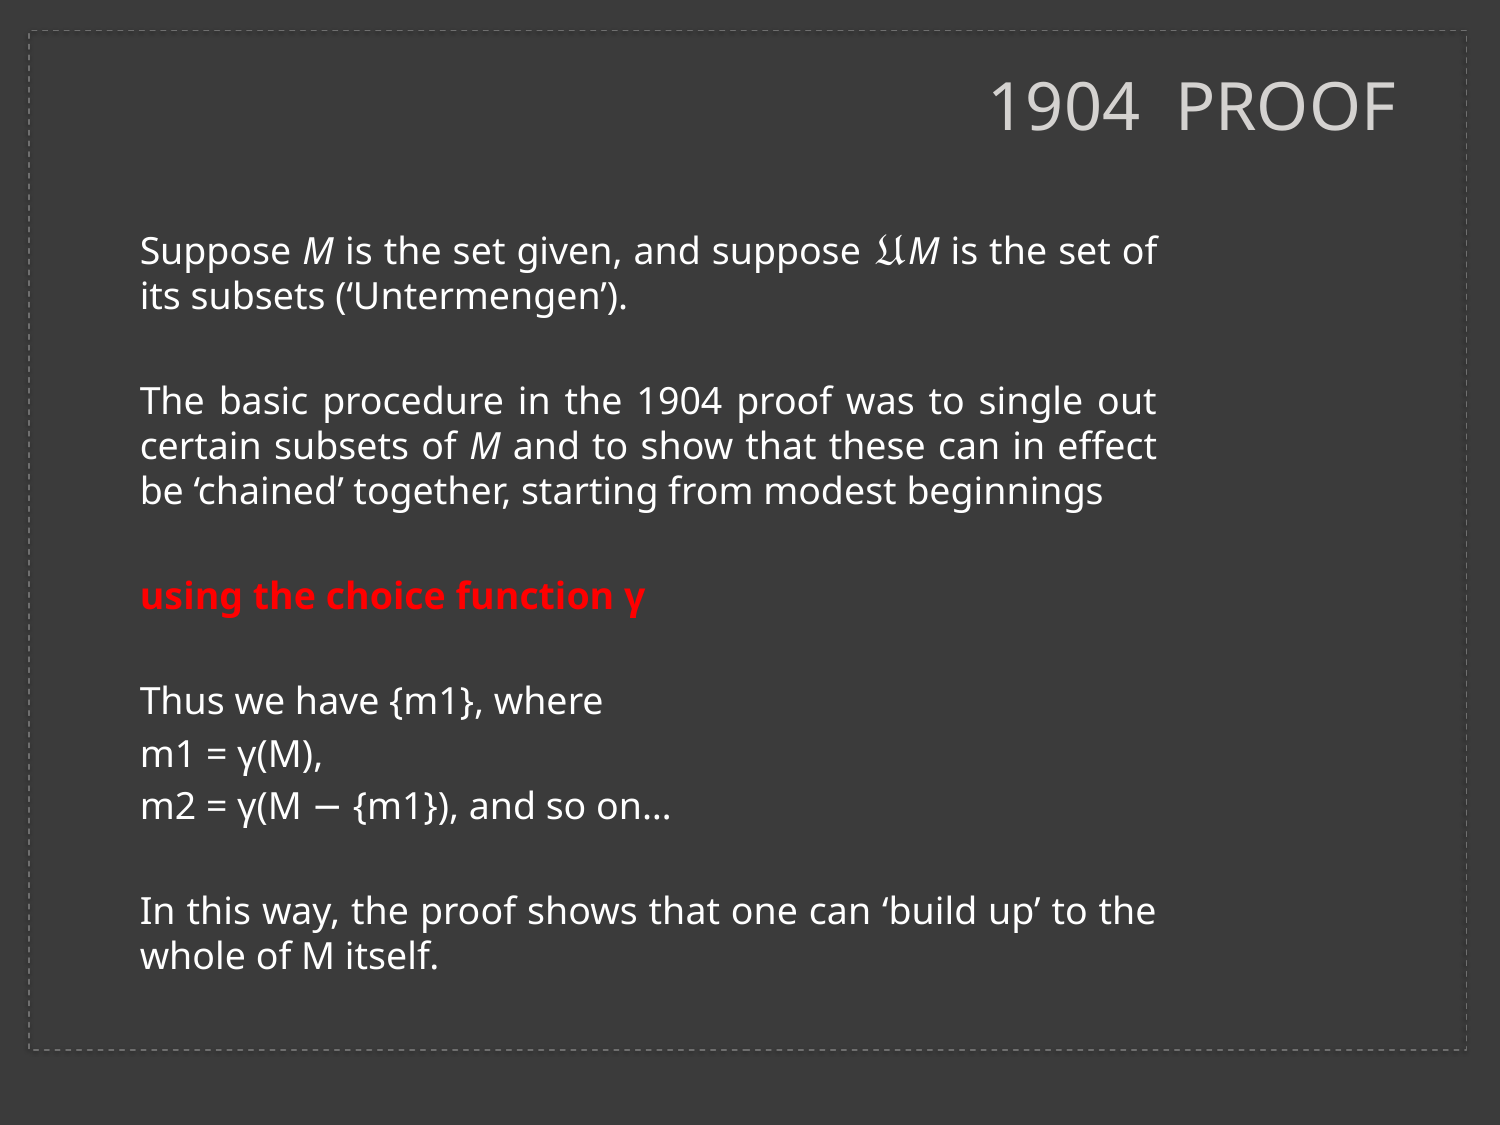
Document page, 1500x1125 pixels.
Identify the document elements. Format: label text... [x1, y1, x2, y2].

list Suppose M is the set given, and suppose 𝔘M is the set of its subsets (‘Untermengen’). The basic procedure in the 1904 proof was to single out certain subsets of M and to show that these can in effect be ‘chained’ together, starting from modest beginnings using the choice function γ Thus we have {m1}, where m1 = γ(M), m2 = γ(M − {m1}), and so on… In this way, the proof shows that one can ‘build up’ to the whole of M itself. [125, 174, 1173, 1025]
title 1904 Proof [50, 24, 1412, 175]
